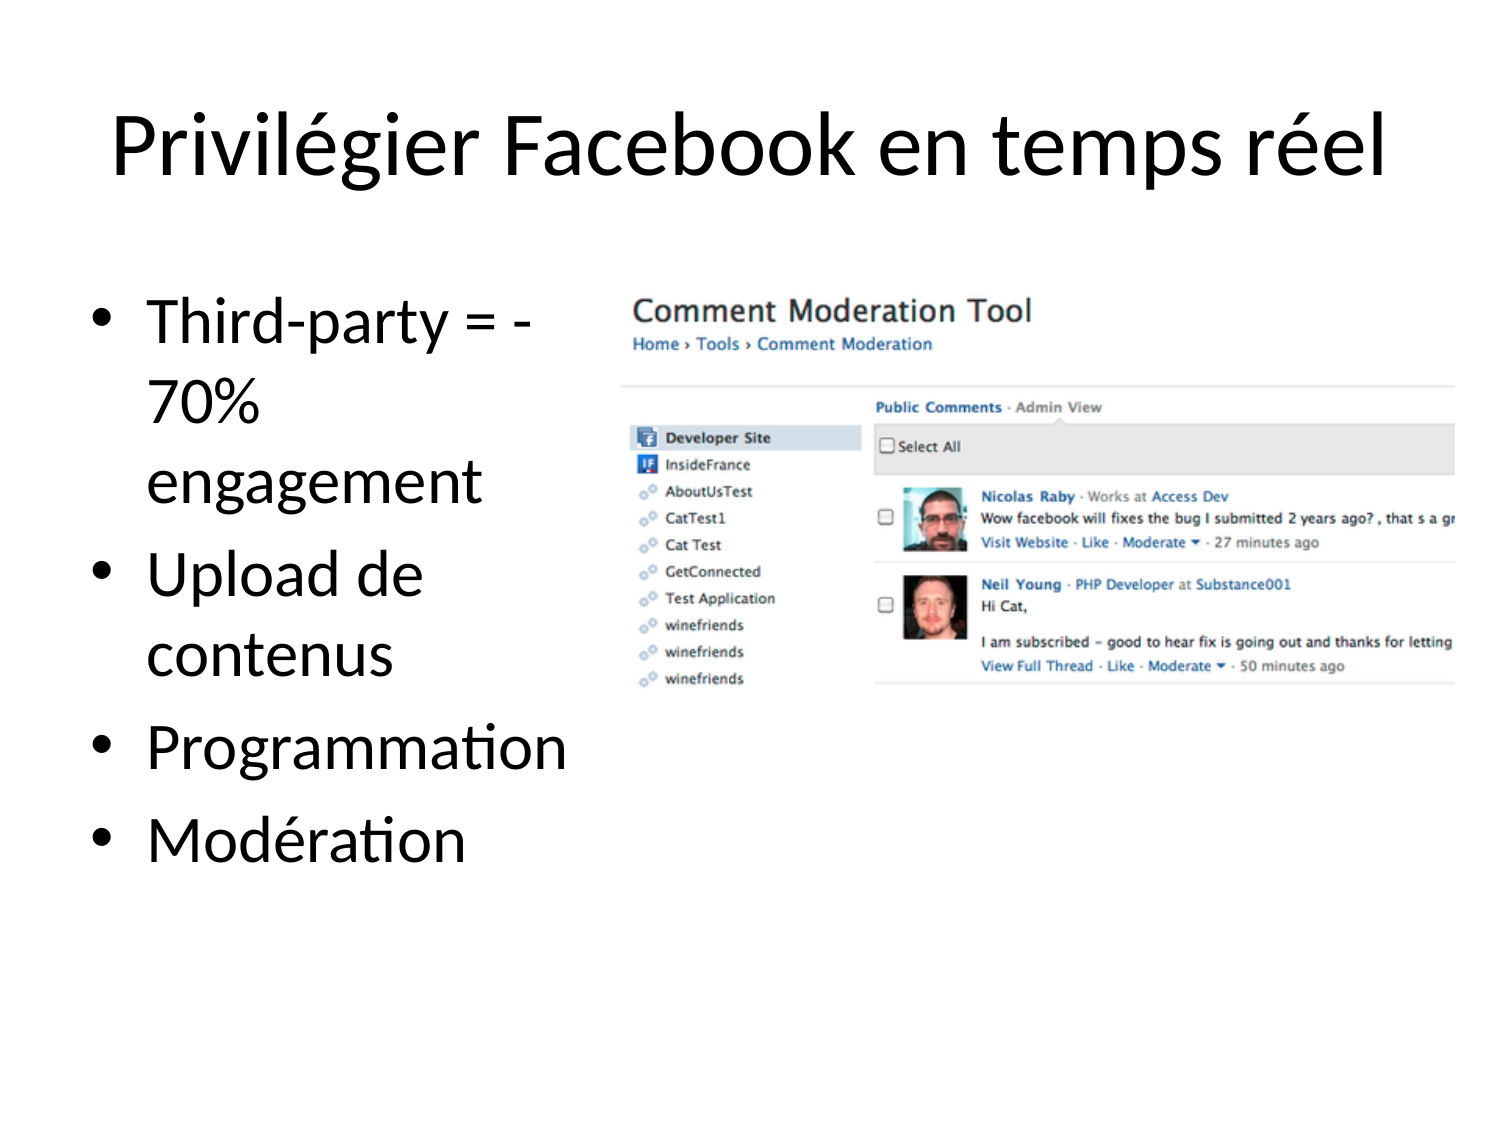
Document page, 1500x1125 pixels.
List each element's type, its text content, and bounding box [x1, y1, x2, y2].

title Privilégier Facebook en temps réel [75, 45, 1425, 233]
list Third-party = - 70% engagement Upload de contenus Programmation Modération [75, 268, 621, 1012]
picture [619, 274, 1455, 693]
